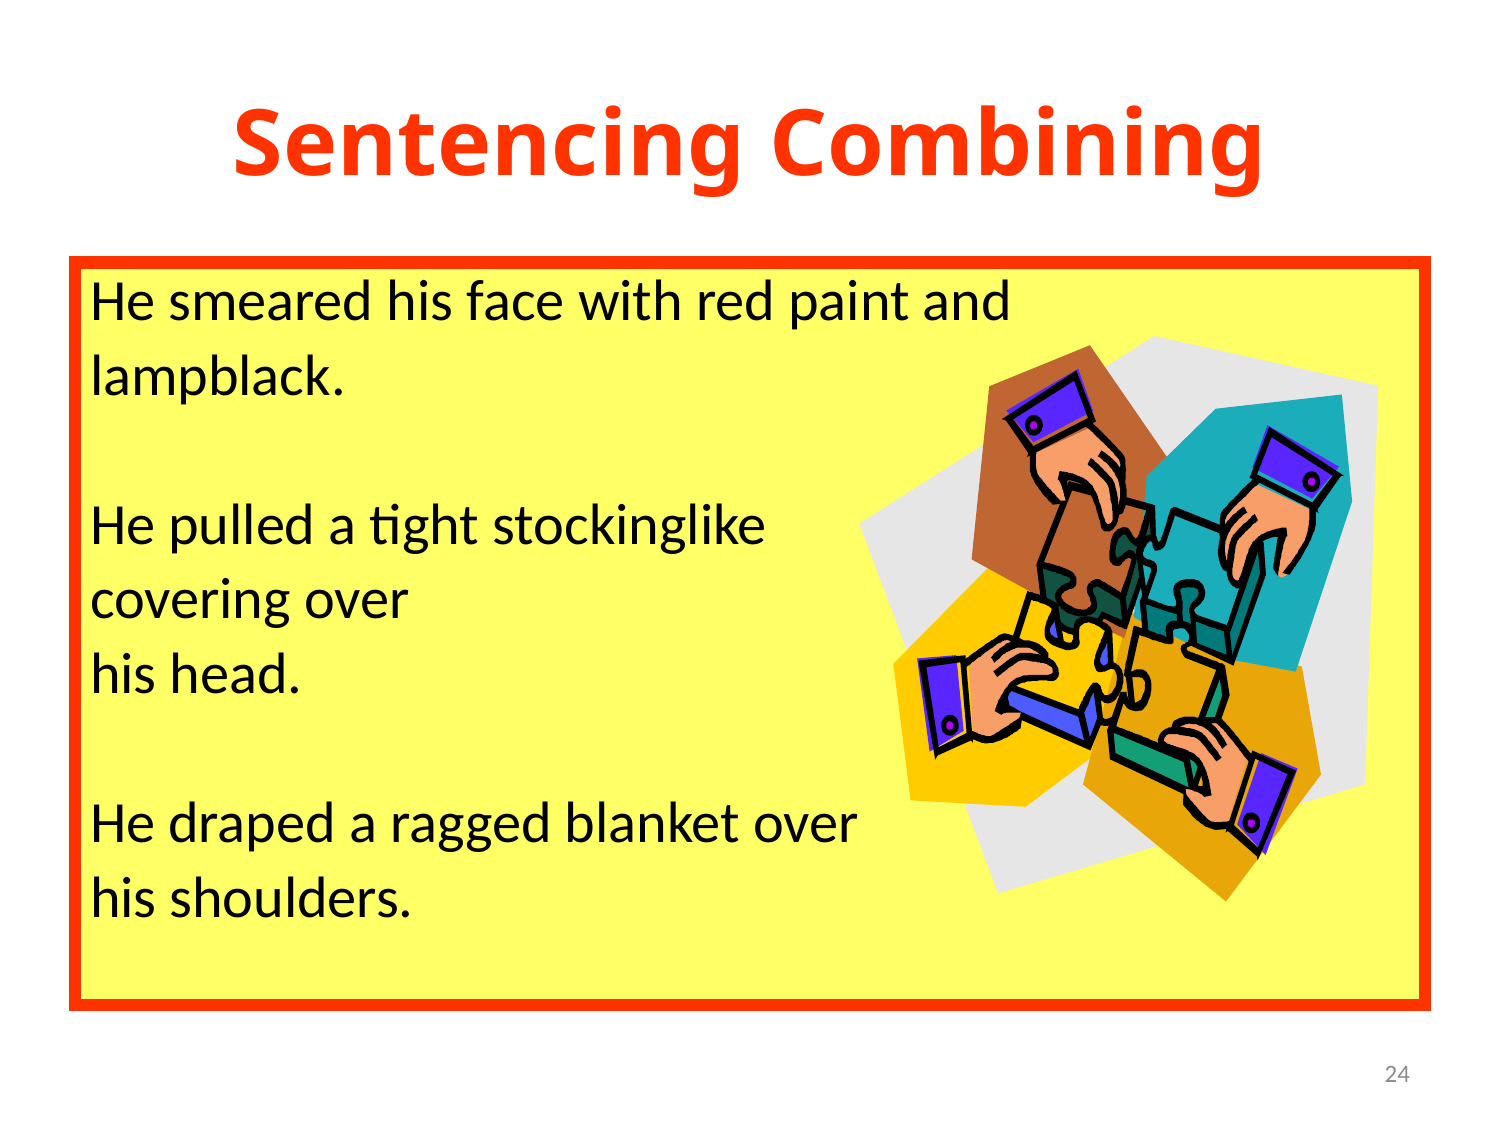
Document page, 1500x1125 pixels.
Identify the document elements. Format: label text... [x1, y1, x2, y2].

text_box [574, 437, 725, 588]
list He smeared his face with red paint and lampblack. He pulled a tight stockinglike covering over his head. He draped a ragged blanket over his shoulders. [75, 262, 1425, 1005]
slide_number 24 [1074, 1042, 1425, 1103]
picture [849, 324, 1388, 913]
title Sentencing Combining [75, 45, 1425, 233]
